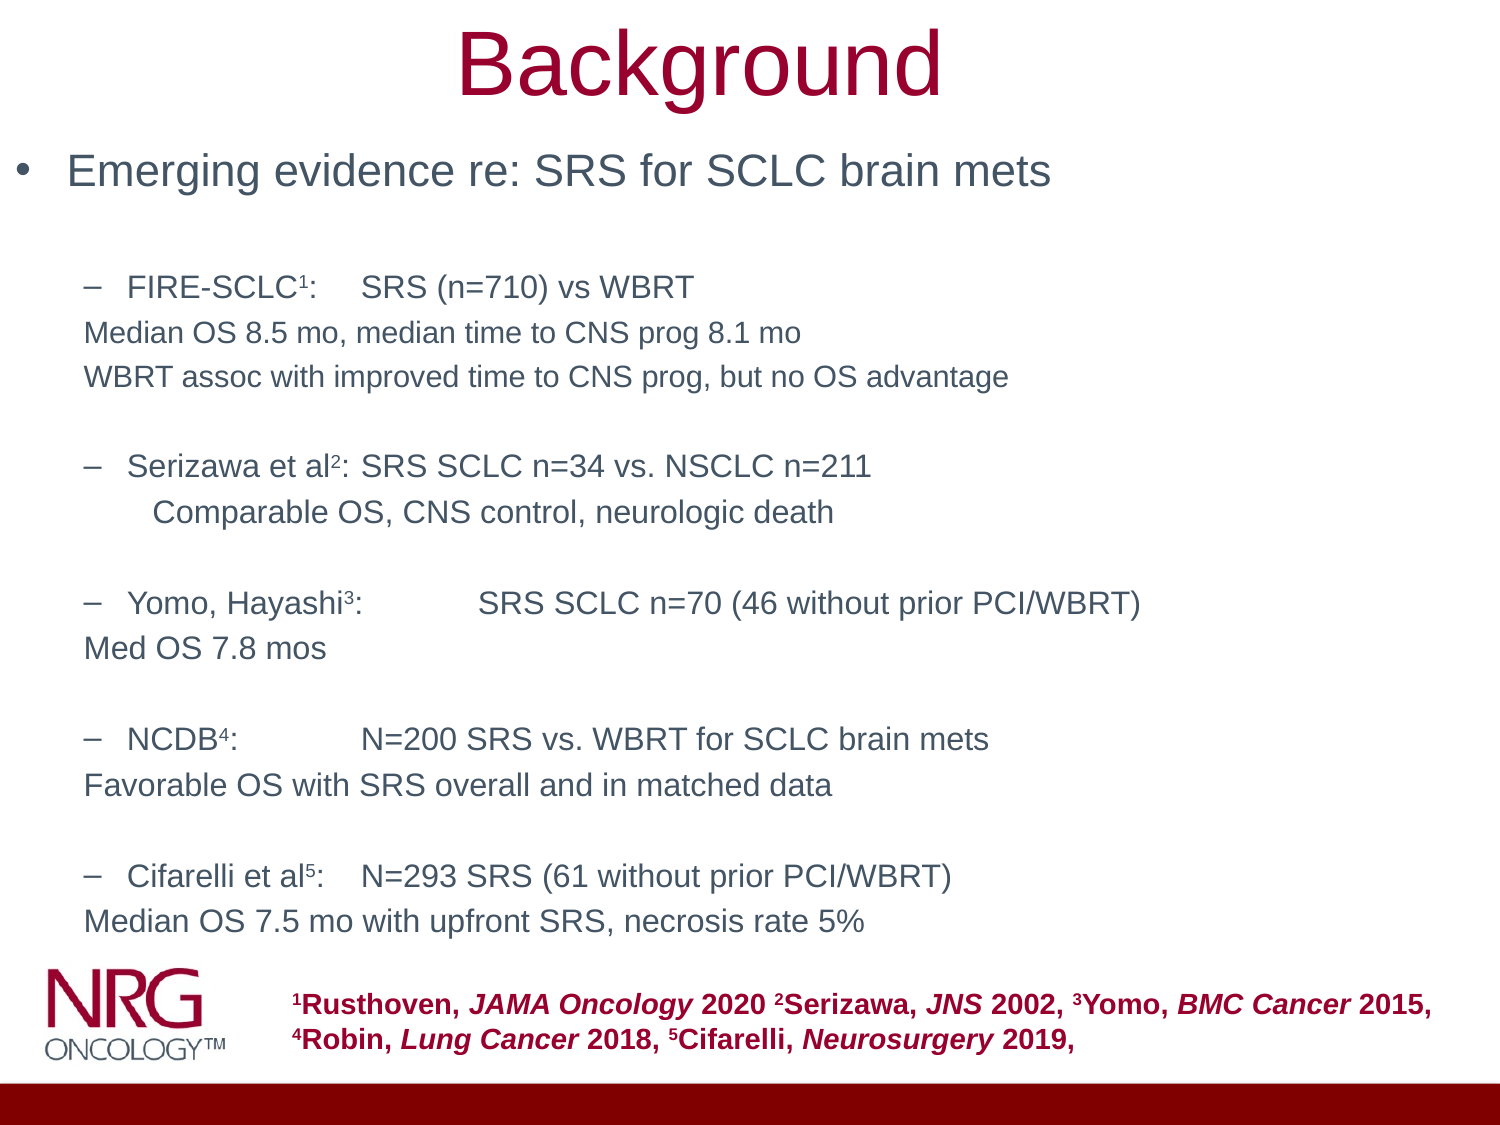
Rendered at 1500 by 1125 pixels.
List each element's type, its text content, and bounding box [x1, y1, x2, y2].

text_box 1Rusthoven, JAMA Oncology 2020 2Serizawa, JNS 2002, 3Yomo, BMC Cancer 2015, 4Robin, Lung Cancer 2018, 5Cifarelli, Neurosurgery 2019, [277, 978, 1483, 1063]
title Background [25, 0, 1376, 133]
list Emerging evidence re: SRS for SCLC brain mets FIRE-SCLC1: SRS (n=710) vs WBRT Median OS 8.5 mo, median time to CNS prog 8.1 mo WBRT assoc with improved time to CNS prog, but no OS advantage Serizawa et al2: SRS SCLC n=34 vs. NSCLC n=211 Comparable OS, CNS control, neurologic death Yomo, Hayashi3: SRS SCLC n=70 (46 without prior PCI/WBRT) Med OS 7.8 mos NCDB4: N=200 SRS vs. WBRT for SCLC brain mets Favorable OS with SRS overall and in matched data Cifarelli et al5: N=293 SRS (61 without prior PCI/WBRT) Median OS 7.5 mo with upfront SRS, necrosis rate 5% [0, 133, 1500, 963]
picture [30, 963, 246, 1072]
